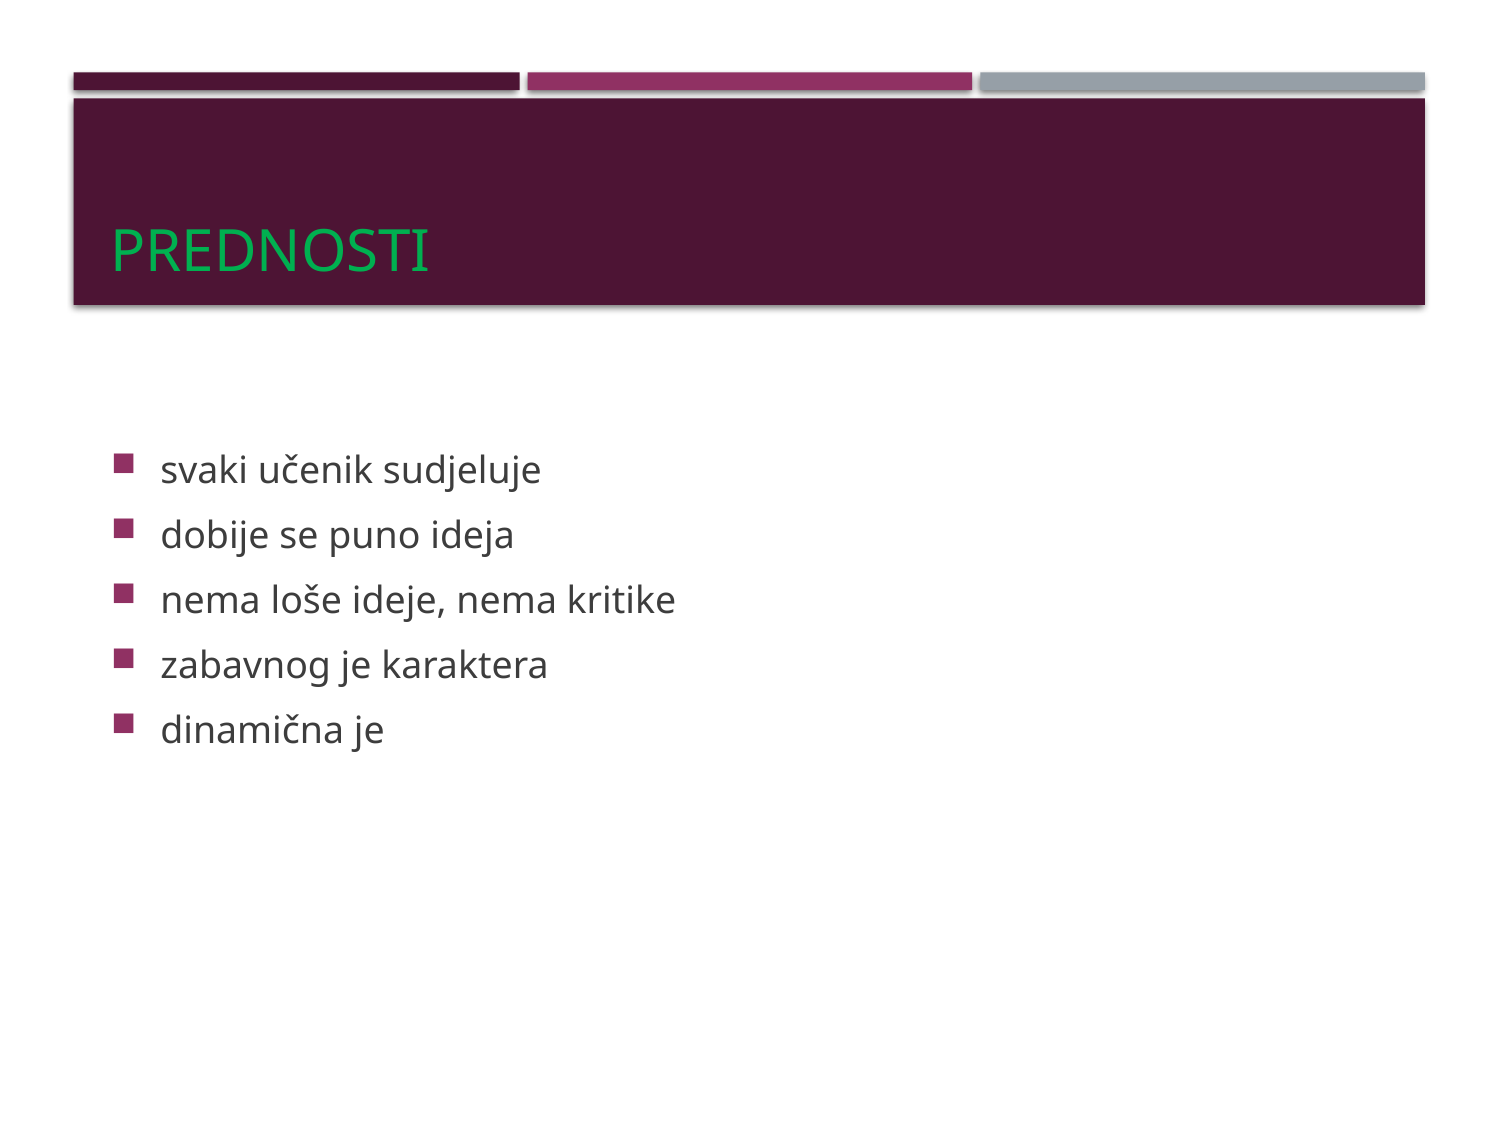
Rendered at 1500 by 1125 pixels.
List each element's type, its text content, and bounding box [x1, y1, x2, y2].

title PREDNOSTI [95, 112, 1406, 291]
list svaki učenik sudjeluje dobije se puno ideja nema loše ideje, nema kritike zabavnog je karaktera dinamična je [95, 365, 1406, 962]
